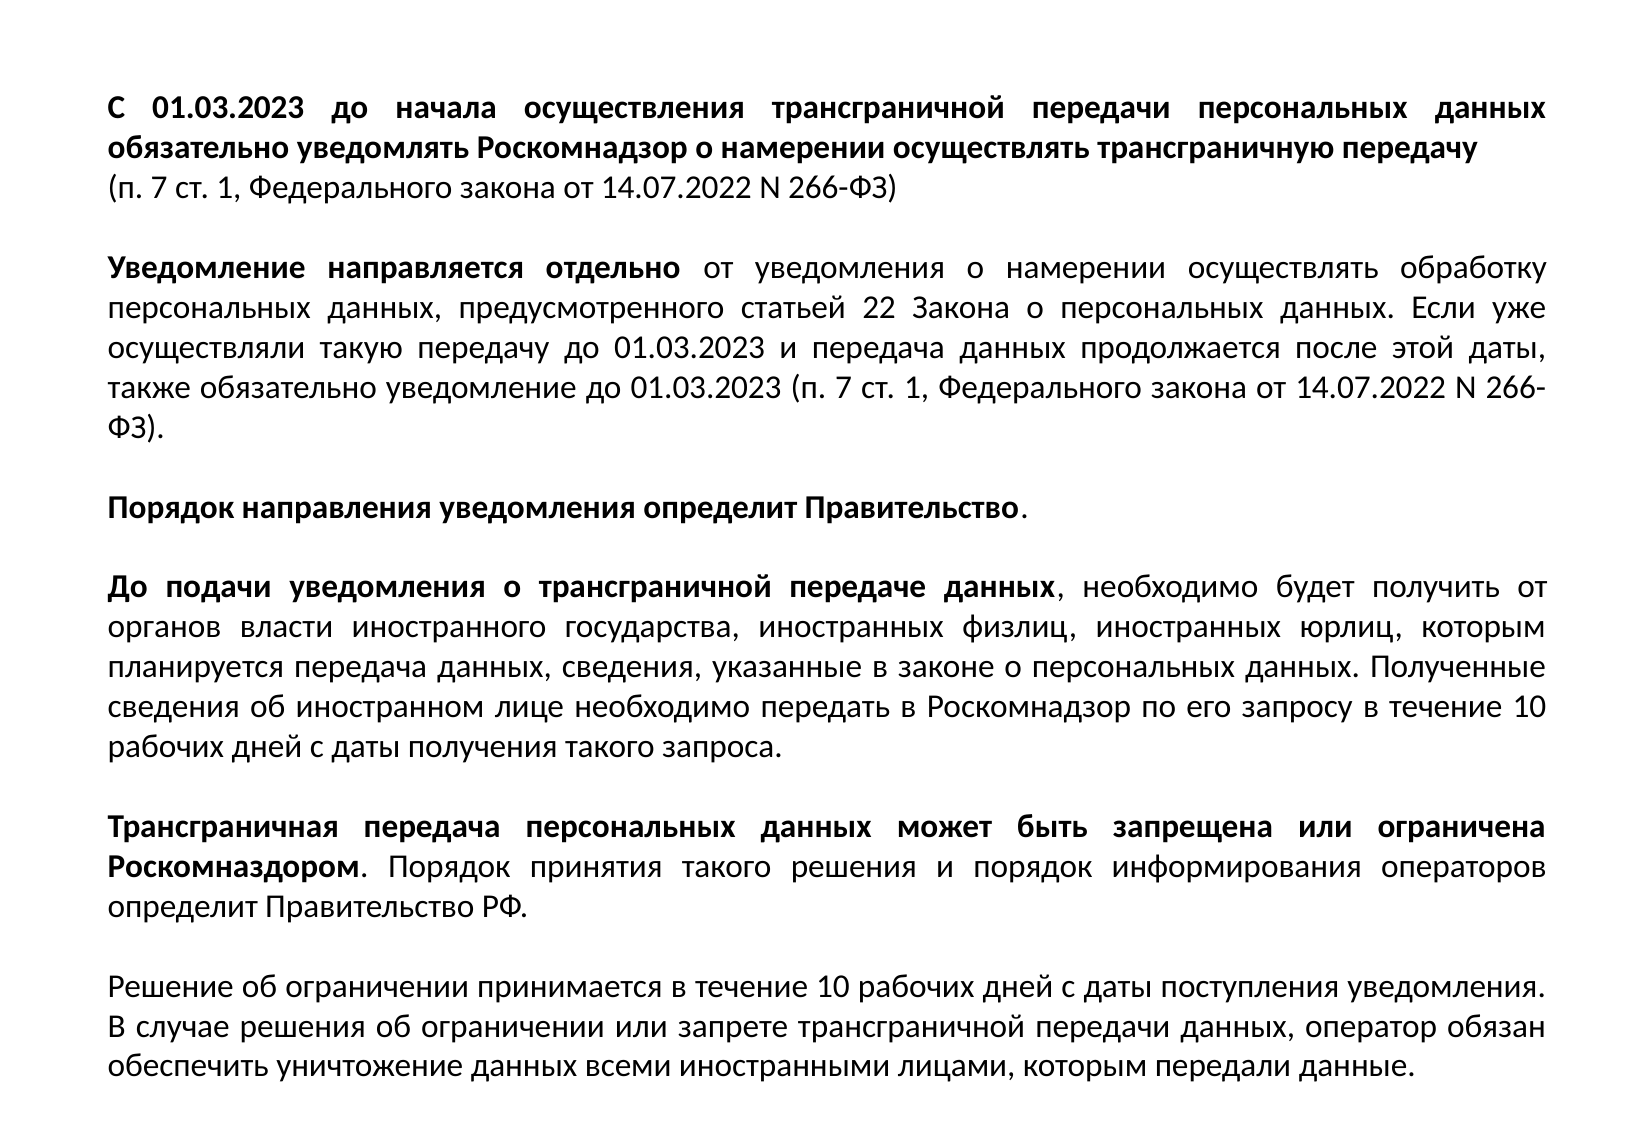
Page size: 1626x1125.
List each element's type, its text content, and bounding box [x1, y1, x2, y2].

text_box С 01.03.2023 до начала осуществления трансграничной передачи персональных данных обязательно уведомлять Роскомнадзор о намерении осуществлять трансграничную передачу (п. 7 ст. 1, Федерального закона от 14.07.2022 N 266-ФЗ) Уведомление направляется отдельно от уведомления о намерении осуществлять обработку персональных данных, предусмотренного статьей 22 Закона о персональных данных. Если уже осуществляли такую передачу до 01.03.2023 и передача данных продолжается после этой даты, также обязательно уведомление до 01.03.2023 (п. 7 ст. 1, Федерального закона от 14.07.2022 N 266-ФЗ). Порядок направления уведомления определит Правительство. До подачи уведомления о трансграничной передаче данных, необходимо будет получить от органов власти иностранного государства, иностранных физлиц, иностранных юрлиц, которым планируется передача данных, сведения, указанные в законе о персональных данных. Полученные сведения об иностранном лице необходимо передать в Роскомнадзор по его запросу в течение 10 рабочих дней с даты получения такого запроса. Трансграничная передача персональных данных может быть запрещена или ограничена Роскомназдором. Порядок принятия такого решения и порядок информирования операторов определит Правительство РФ. Решение об ограничении принимается в течение 10 рабочих дней с даты поступления уведомления. В случае решения об ограничении или запрете трансграничной передачи данных, оператор обязан обеспечить уничтожение данных всеми иностранными лицами, которым передали данные. [92, 78, 1563, 1091]
